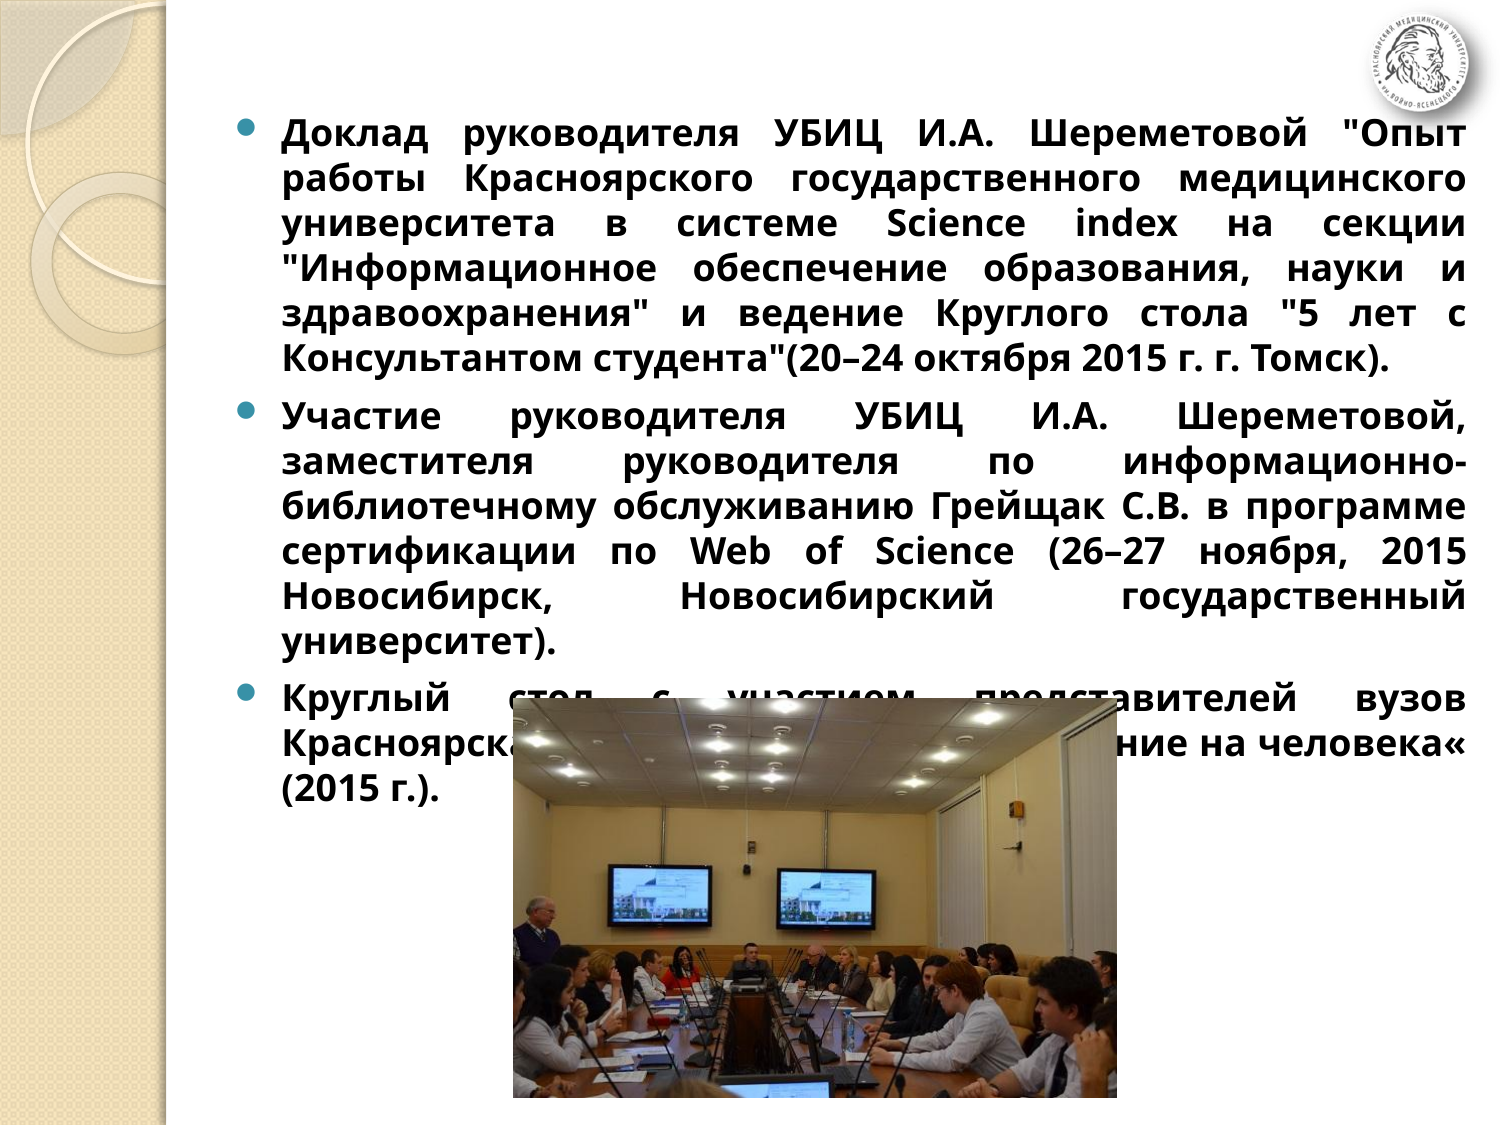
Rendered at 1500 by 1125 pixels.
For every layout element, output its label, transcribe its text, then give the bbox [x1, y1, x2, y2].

picture [513, 698, 1117, 1098]
picture [1352, 0, 1500, 149]
list Доклад руководителя УБИЦ И.А. Шереметовой "Опыт работы Красноярского государственного медицинского университета в системе Science index на секции "Информационное обеспечение образования, науки и здравоохранения" и ведение Круглого стола "5 лет с Консультантом студента"(20–24 октября 2015 г. г. Томск). Участие руководителя УБИЦ И.А. Шереметовой, заместителя руководителя по информационно-библиотечному обслуживанию Грейщак С.В. в программе сертификации по Web of Science (26–27 ноября, 2015 Новосибирск, Новосибирский государственный университет). Круглый стол с участием представителей вузов Красноярска "Социальные сети и их влияние на человека« (2015 г.). [206, 101, 1483, 646]
